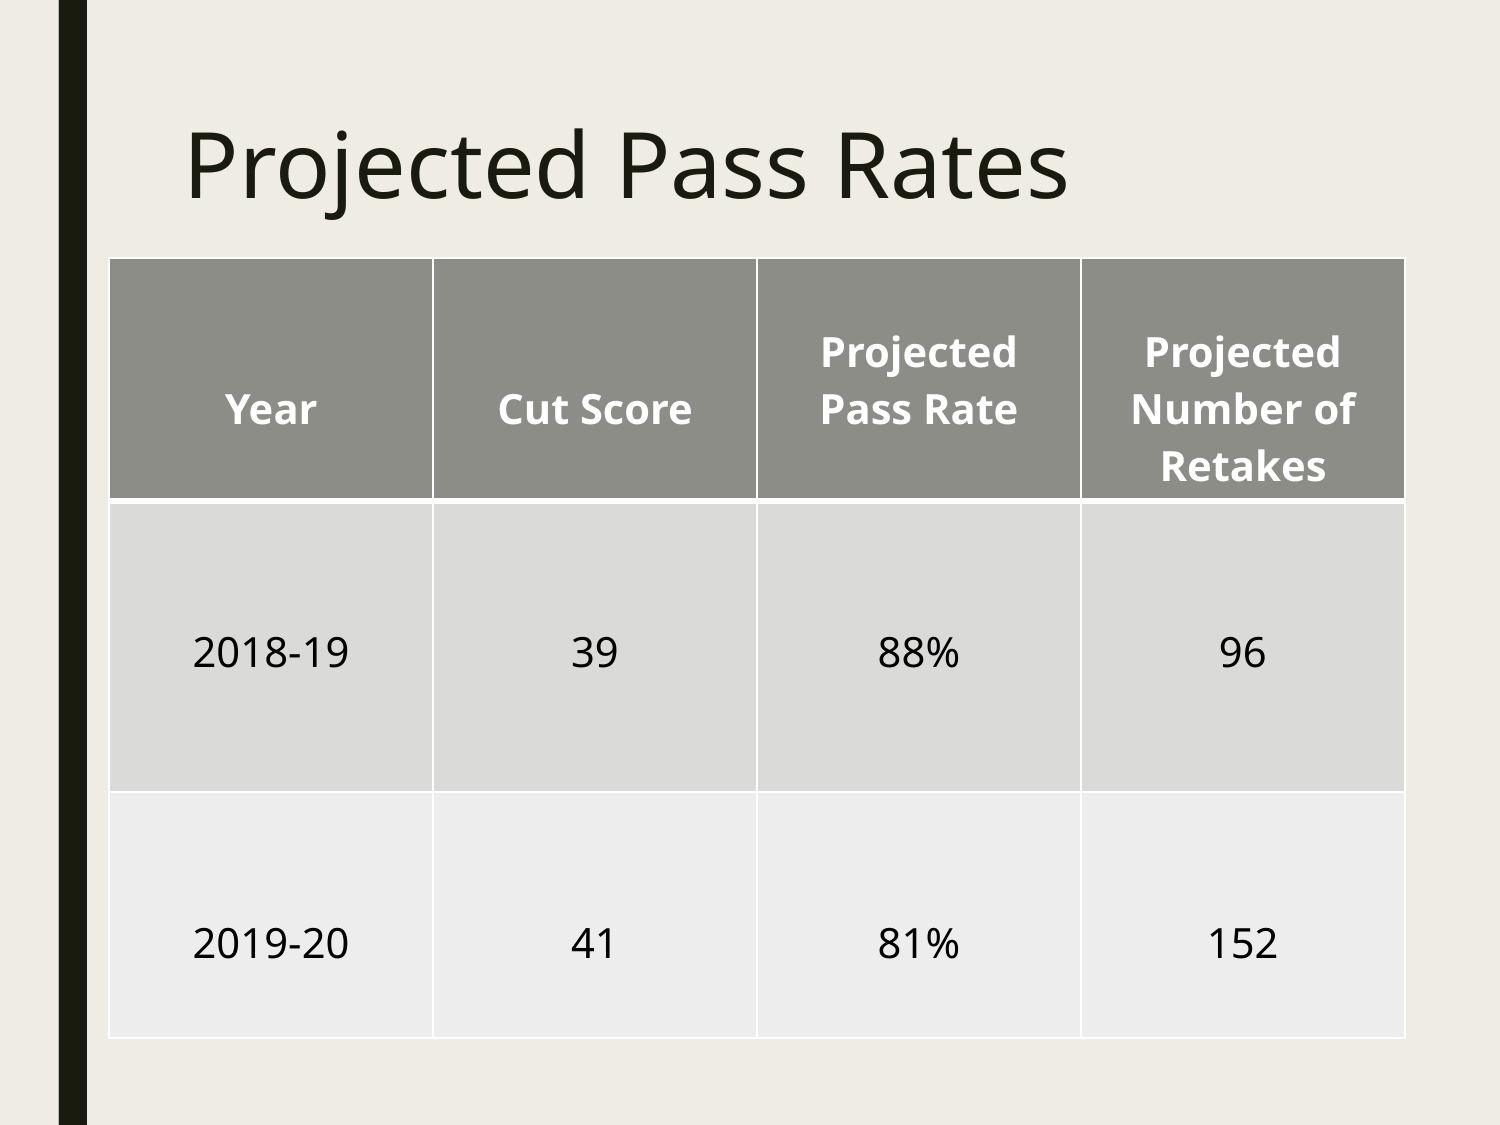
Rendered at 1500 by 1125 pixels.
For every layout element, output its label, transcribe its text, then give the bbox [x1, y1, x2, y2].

table_cell 41 [434, 793, 756, 1037]
title Projected Pass Rates [168, 112, 1351, 257]
table_header Projected Number of Retakes [1082, 259, 1404, 498]
table_header Cut Score [434, 259, 756, 498]
table_cell 81% [758, 793, 1080, 1037]
table_header Projected Pass Rate [758, 259, 1080, 498]
table_cell 152 [1082, 793, 1404, 1037]
table_cell 39 [434, 504, 756, 791]
table_header Year [110, 259, 432, 498]
table_cell 2019-20 [110, 793, 432, 1037]
table_cell 2018-19 [110, 504, 432, 791]
table_cell 96 [1082, 504, 1404, 791]
table_cell 88% [758, 504, 1080, 791]
